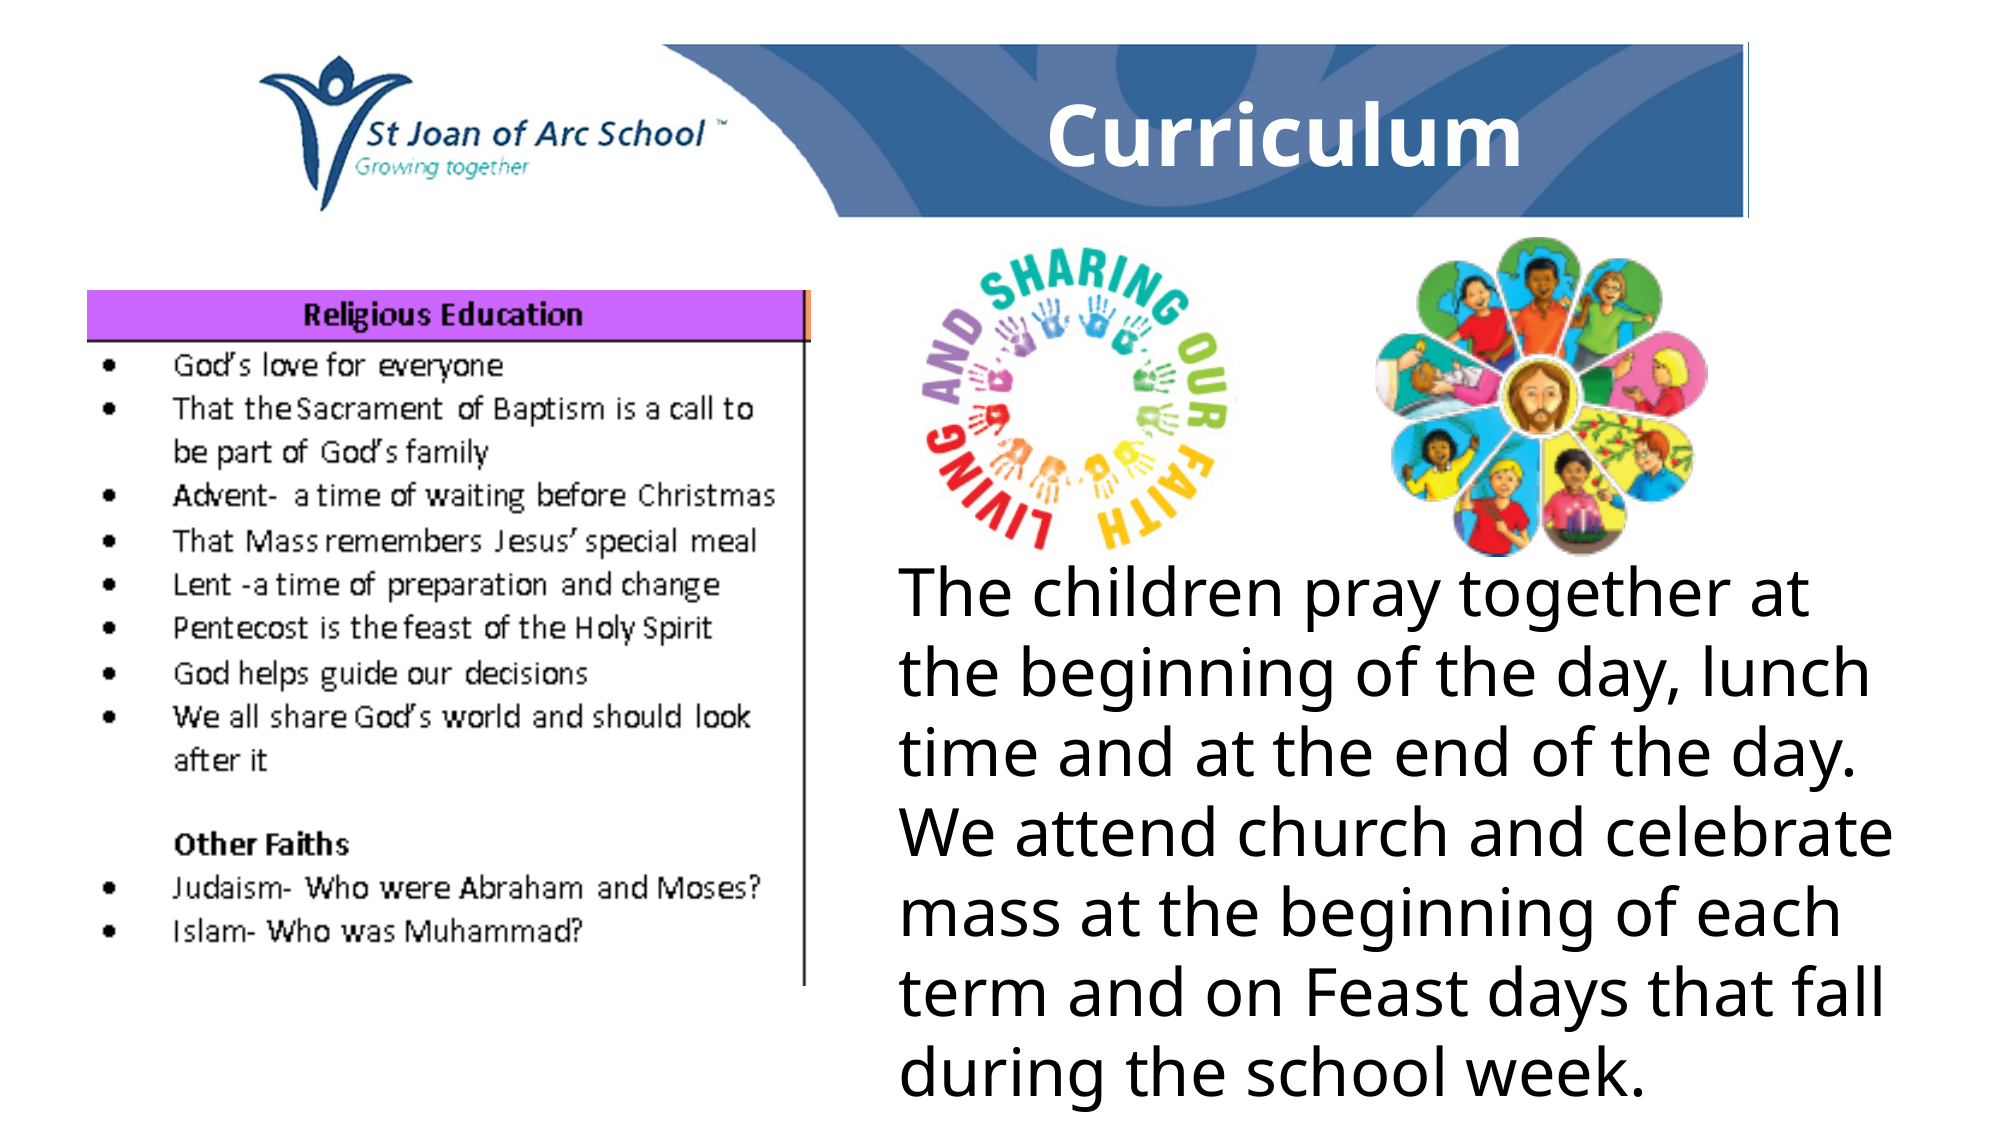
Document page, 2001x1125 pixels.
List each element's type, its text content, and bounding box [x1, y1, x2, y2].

text_box The children pray together at the beginning of the day, lunch time and at the end of the day. We attend church and celebrate mass at the beginning of each term and on Feast days that fall during the school week. [883, 542, 1913, 1118]
text_box Curriculum [1750, 67, 1758, 198]
picture [913, 237, 1237, 563]
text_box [249, 42, 1750, 218]
picture [1375, 237, 1708, 557]
picture [87, 290, 811, 986]
